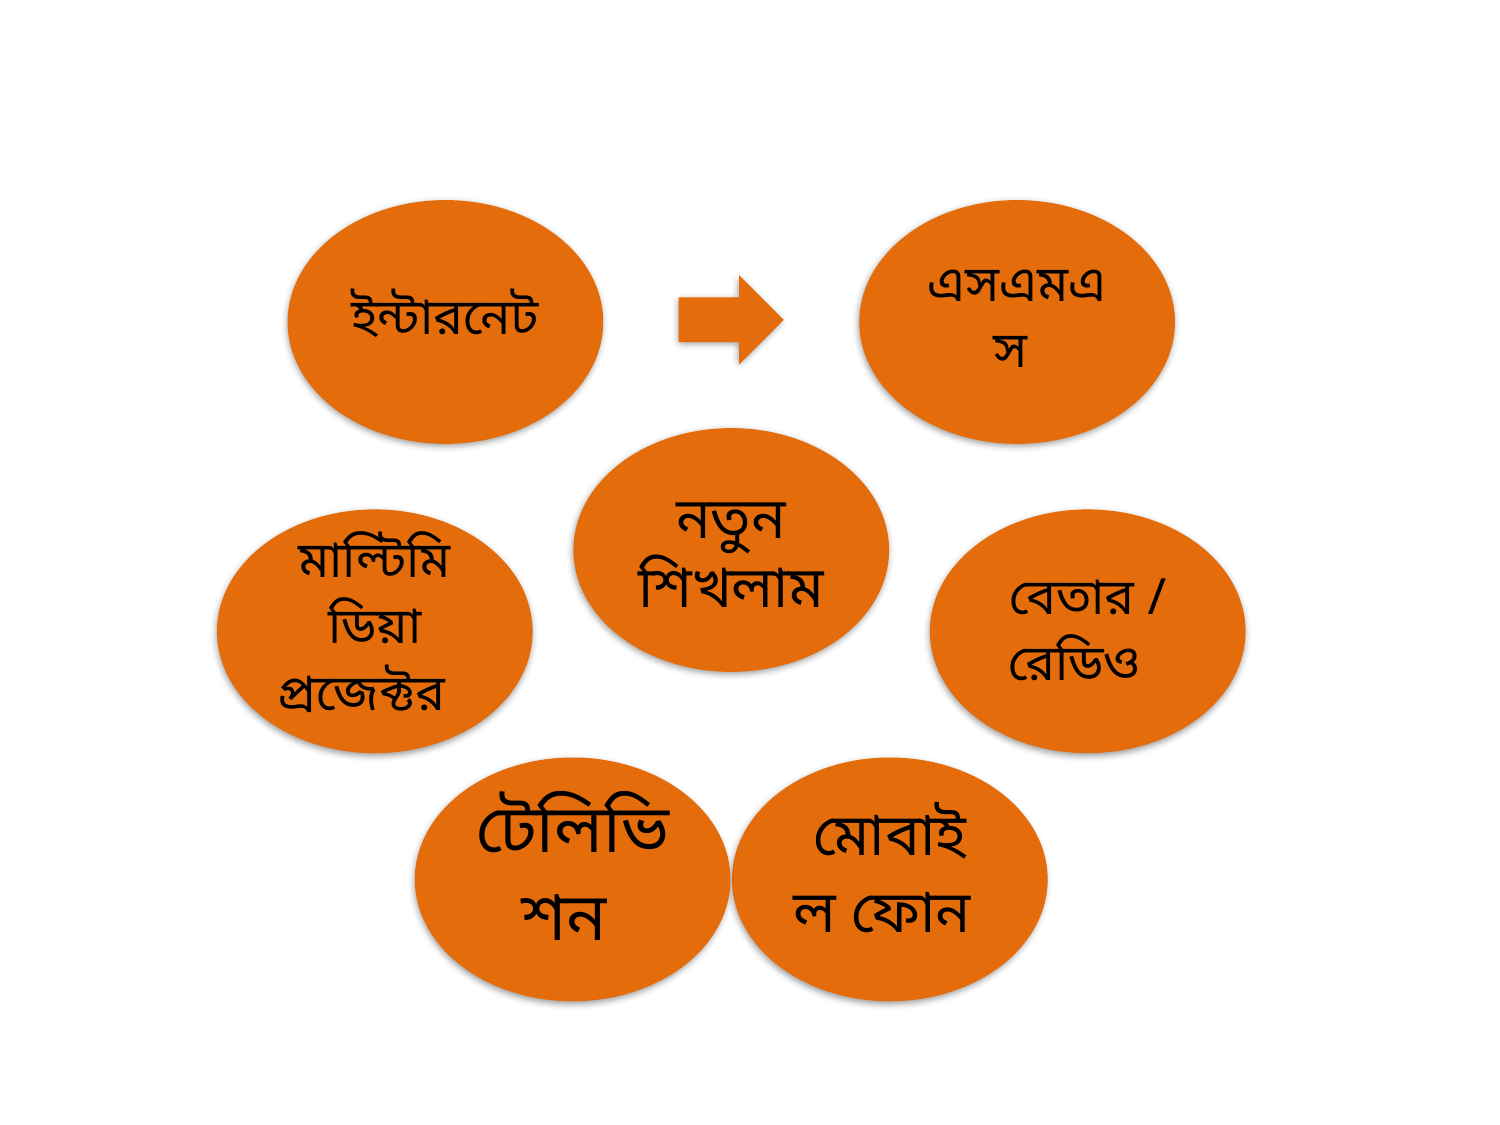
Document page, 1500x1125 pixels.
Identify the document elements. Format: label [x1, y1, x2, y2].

text_box [99, 62, 1363, 1038]
